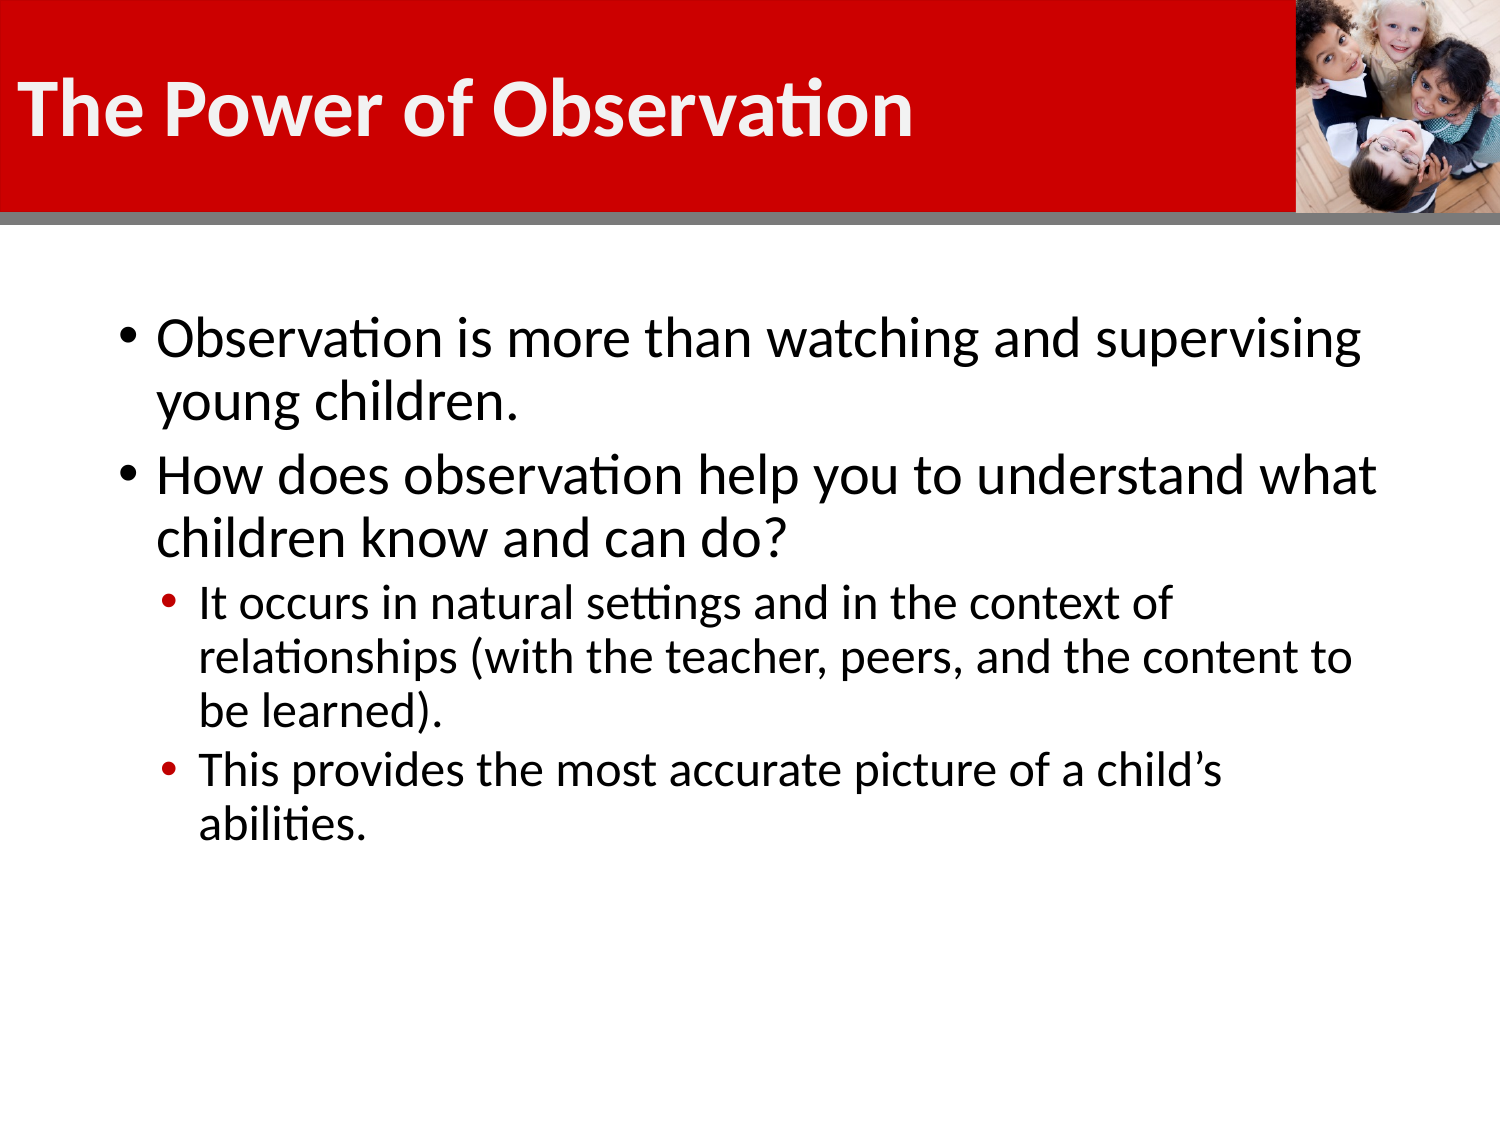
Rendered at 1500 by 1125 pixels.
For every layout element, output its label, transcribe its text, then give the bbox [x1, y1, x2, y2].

picture [0, 0, 1500, 225]
title The Power of Observation [2, 15, 1296, 204]
list Observation is more than watching and supervising young children. How does observation help you to understand what children know and can do? It occurs in natural settings and in the context of relationships (with the teacher, peers, and the content to be learned). This provides the most accurate picture of a child’s abilities. [103, 299, 1397, 1014]
